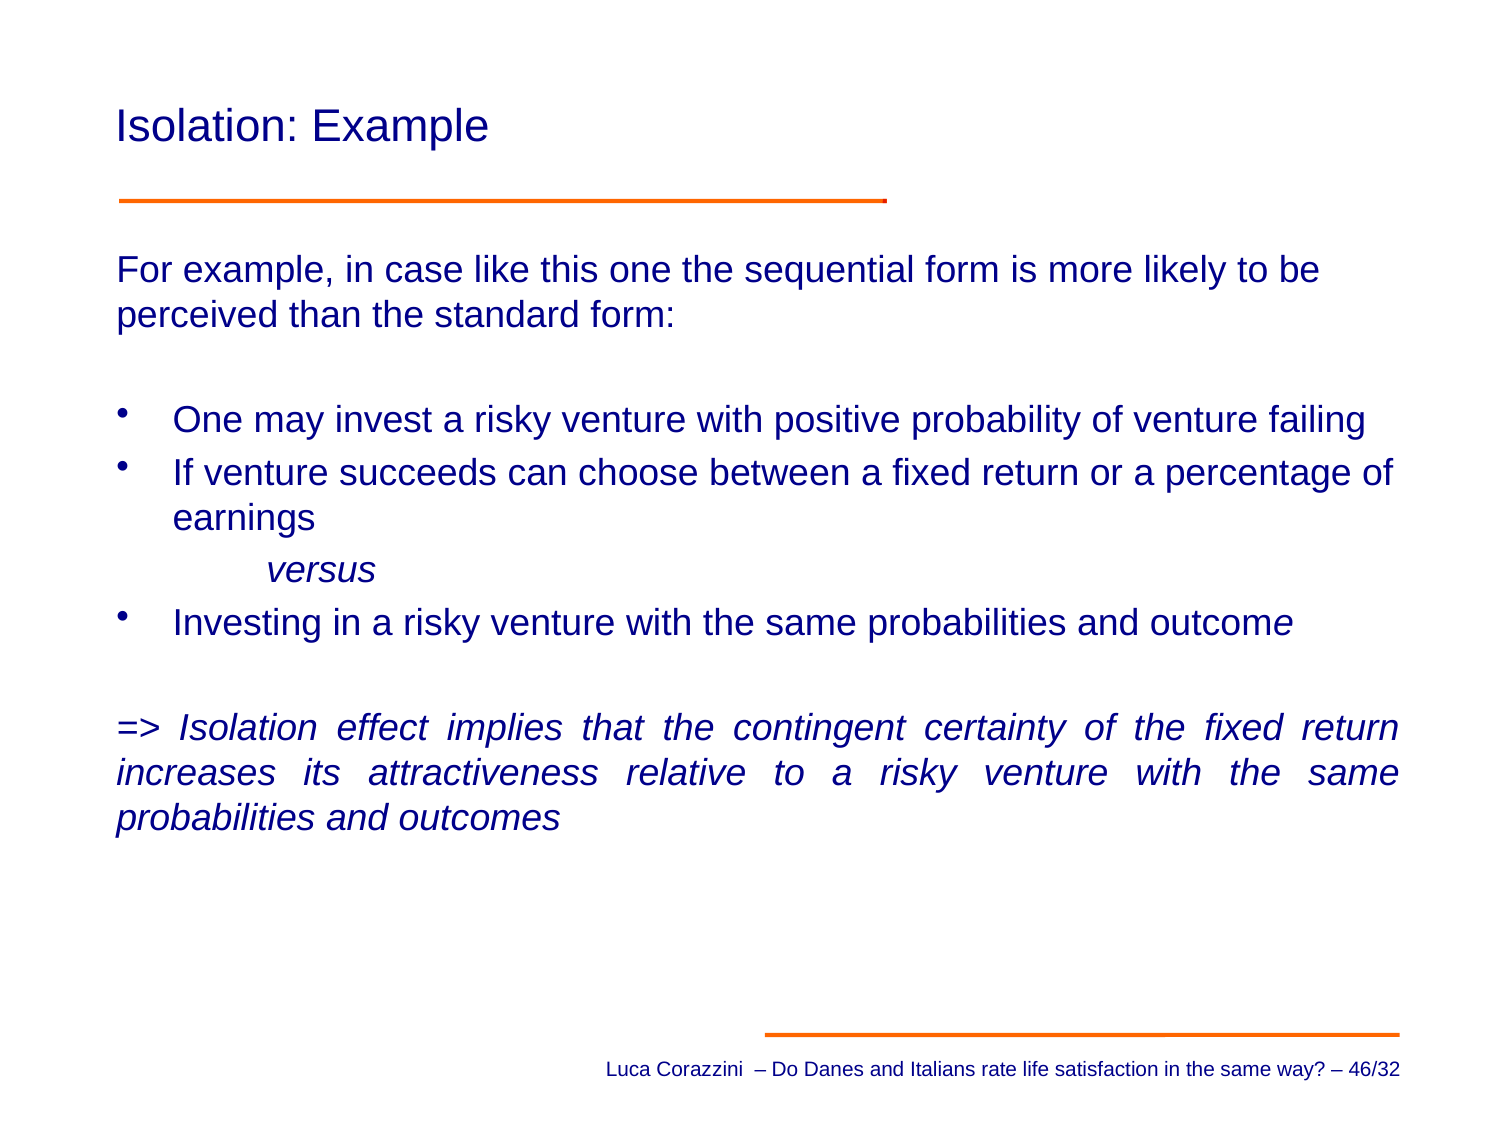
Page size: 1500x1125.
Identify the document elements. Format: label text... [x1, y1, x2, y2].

title Isolation: Example [100, 45, 1416, 194]
footer Luca Corazzini – Do Danes and Italians rate life satisfaction in the same way? – 45/32 [554, 1048, 1416, 1101]
list For example, in case like this one the sequential form is more likely to be perceived than the standard form: One may invest a risky venture with positive probability of venture failing If venture succeeds can choose between a fixed return or a percentage of earnings versus Investing in a risky venture with the same probabilities and outcome => Isolation effect implies that the contingent certainty of the fixed return increases its attractiveness relative to a risky venture with the same probabilities and outcomes [101, 237, 1416, 997]
